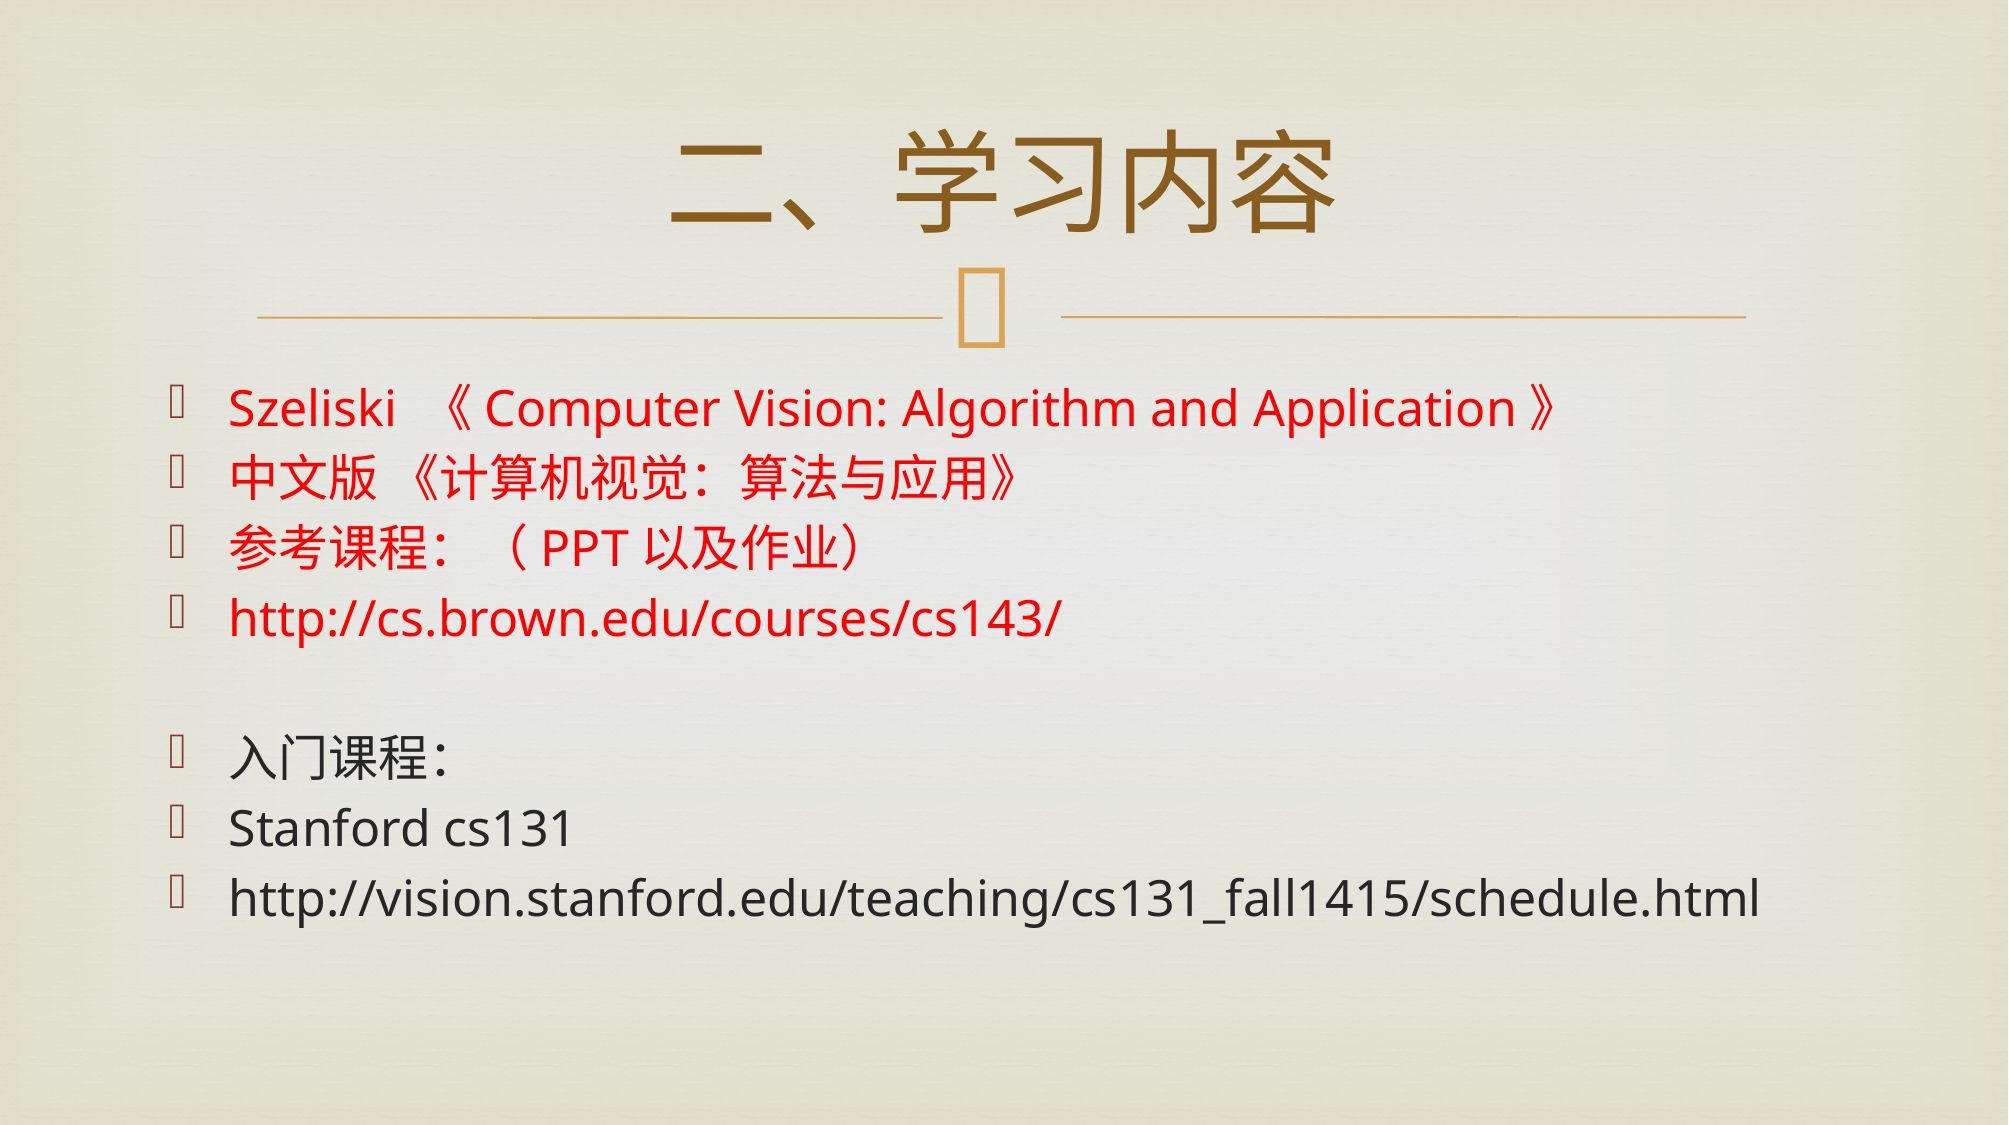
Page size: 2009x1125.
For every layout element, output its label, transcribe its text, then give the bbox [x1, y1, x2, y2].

title 二、学习内容 [151, 93, 1855, 267]
list Szeliski 《Computer Vision: Algorithm and Application》 中文版 《计算机视觉：算法与应用》 参考课程：（PPT以及作业） http://cs.brown.edu/courses/cs143/ 入门课程： Stanford cs131 http://vision.stanford.edu/teaching/cs131_fall1415/schedule.html [153, 368, 1855, 1005]
